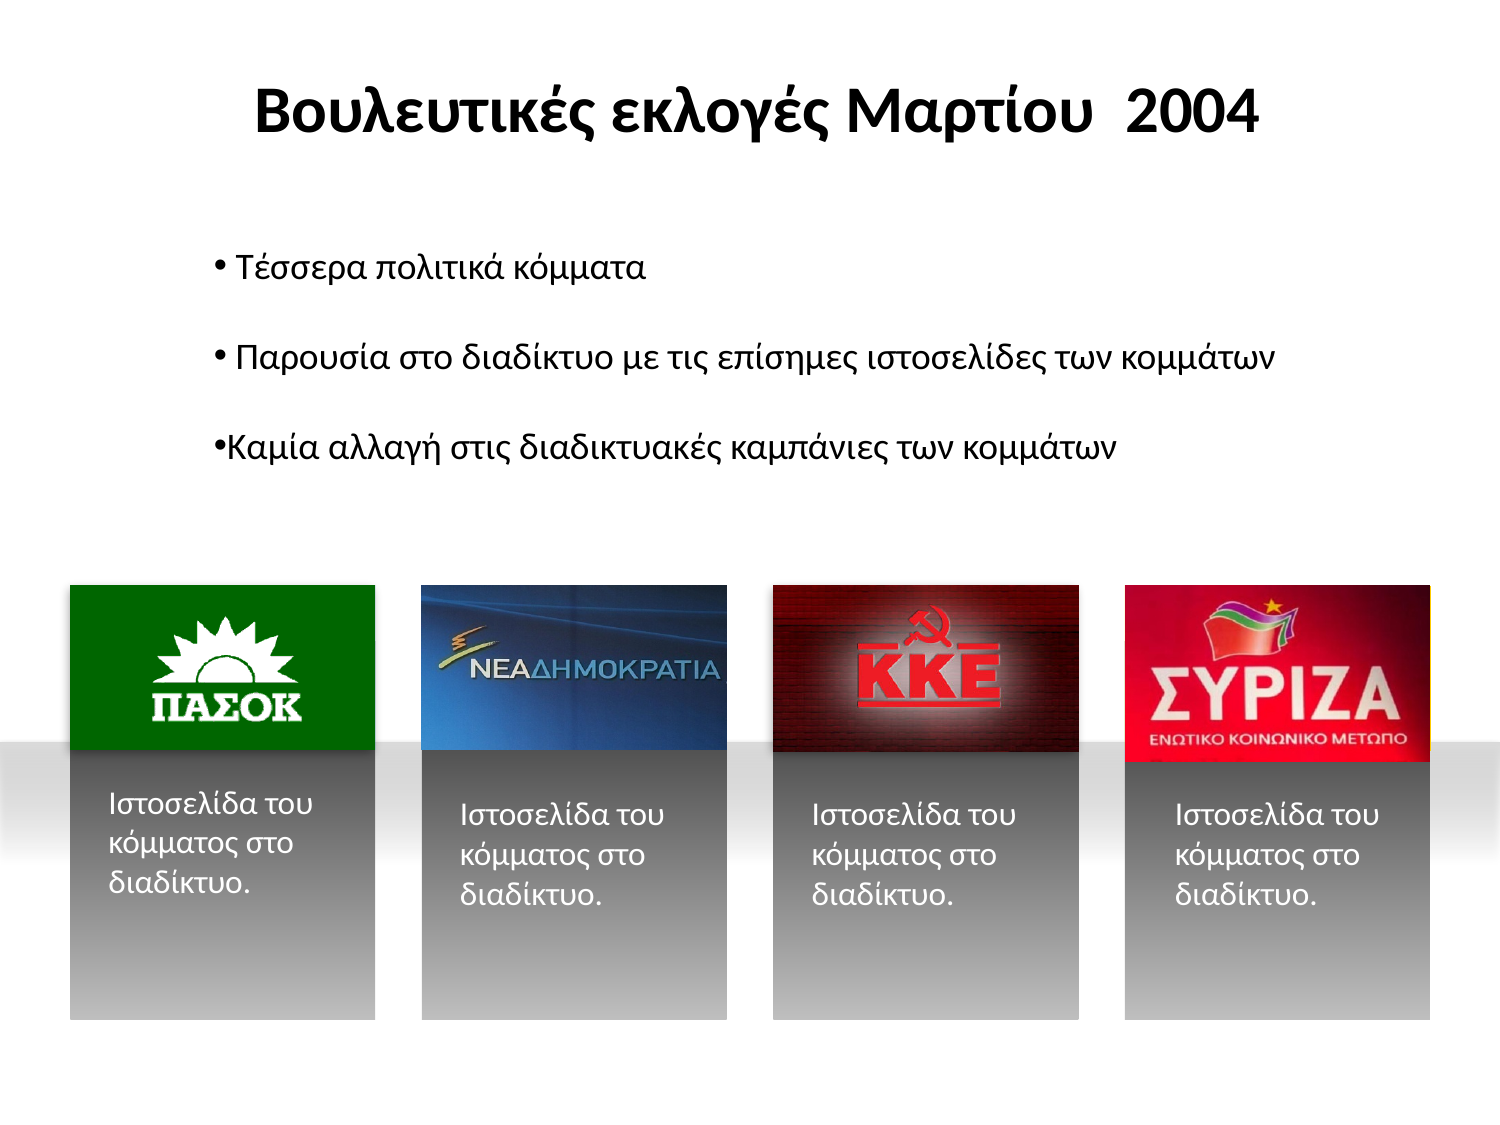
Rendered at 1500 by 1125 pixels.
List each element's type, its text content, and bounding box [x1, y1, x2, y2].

text_box Τέσσερα πολιτικά κόμματα Παρουσία στο διαδίκτυο με τις επίσημες ιστοσελίδες των κομμάτων Καμία αλλαγή στις διαδικτυακές καμπάνιες των κομμάτων [199, 234, 1336, 565]
picture [1124, 585, 1430, 762]
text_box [1124, 767, 1431, 1020]
text_box Βουλευτικές εκλογές Μαρτίου 2004 [239, 58, 1277, 154]
picture [773, 585, 1079, 752]
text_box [70, 757, 376, 1020]
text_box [421, 757, 727, 1020]
picture [421, 585, 727, 751]
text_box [773, 759, 1079, 1020]
picture [70, 585, 376, 751]
